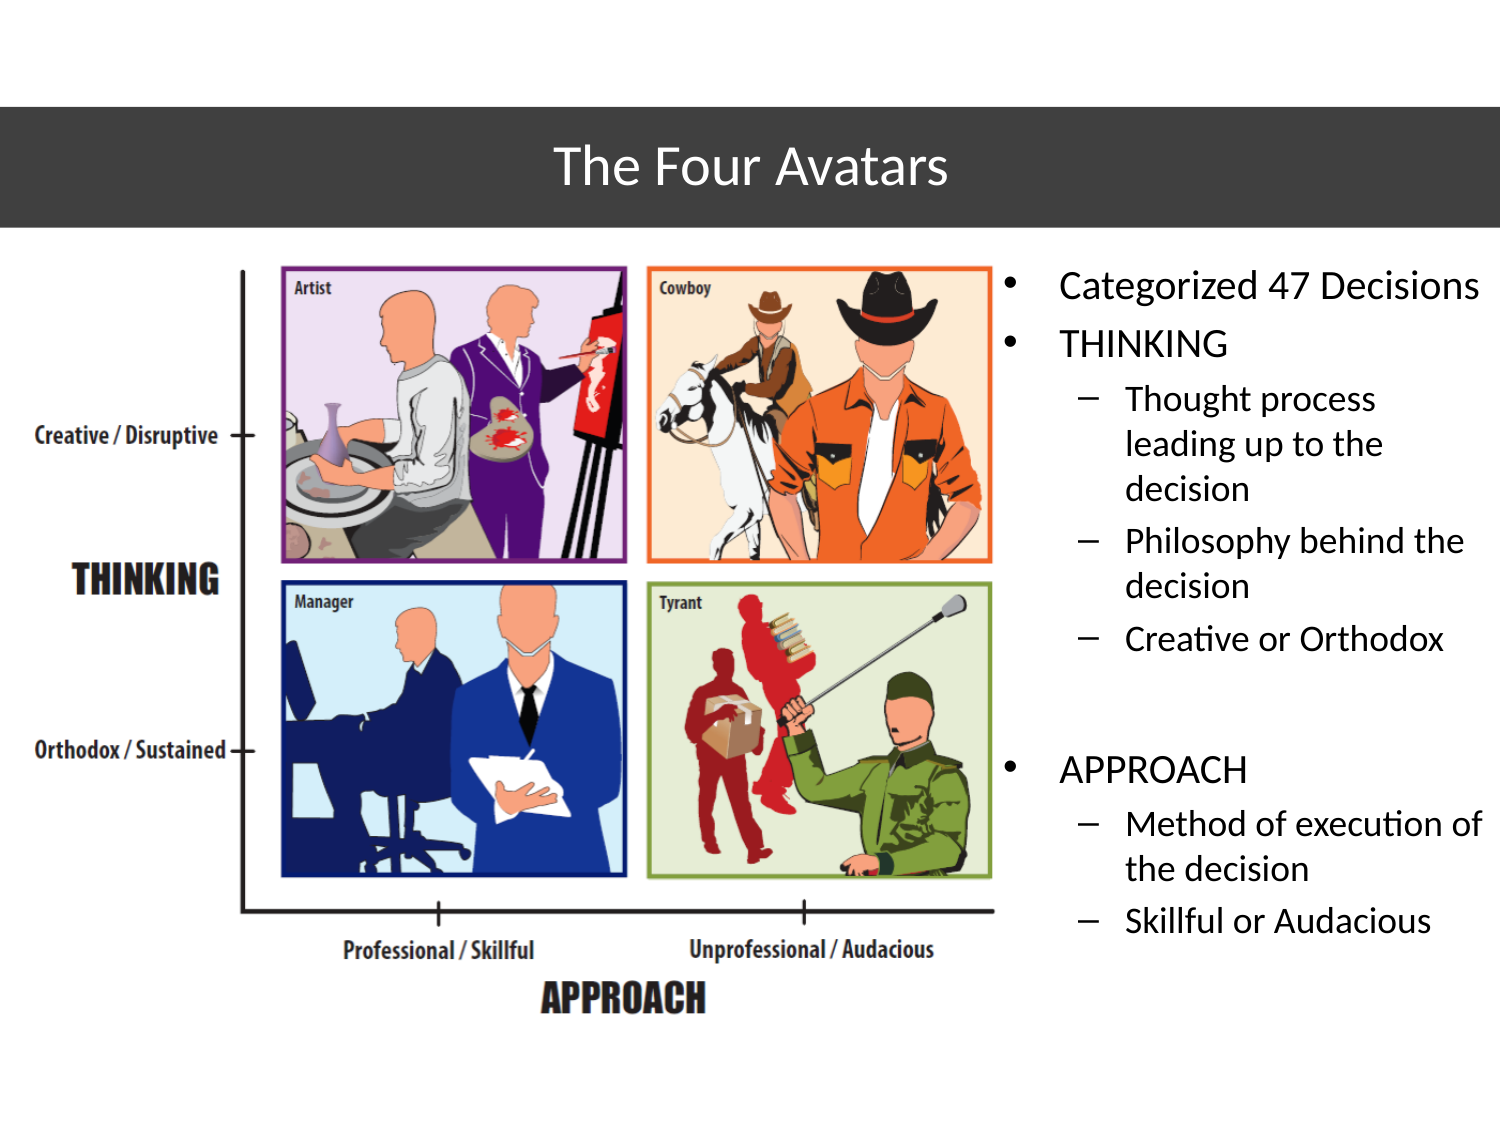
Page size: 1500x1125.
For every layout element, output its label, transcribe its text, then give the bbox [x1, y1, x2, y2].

list Categorized 47 Decisions THINKING Thought process leading up to the decision Philosophy behind the decision Creative or Orthodox APPROACH Method of execution of the decision Skillful or Audacious [1038, 249, 1500, 1004]
title The Four Avatars [68, 105, 1448, 228]
picture [1, 228, 1033, 1031]
text_box [0, 105, 68, 228]
text_box [1034, 105, 1500, 230]
